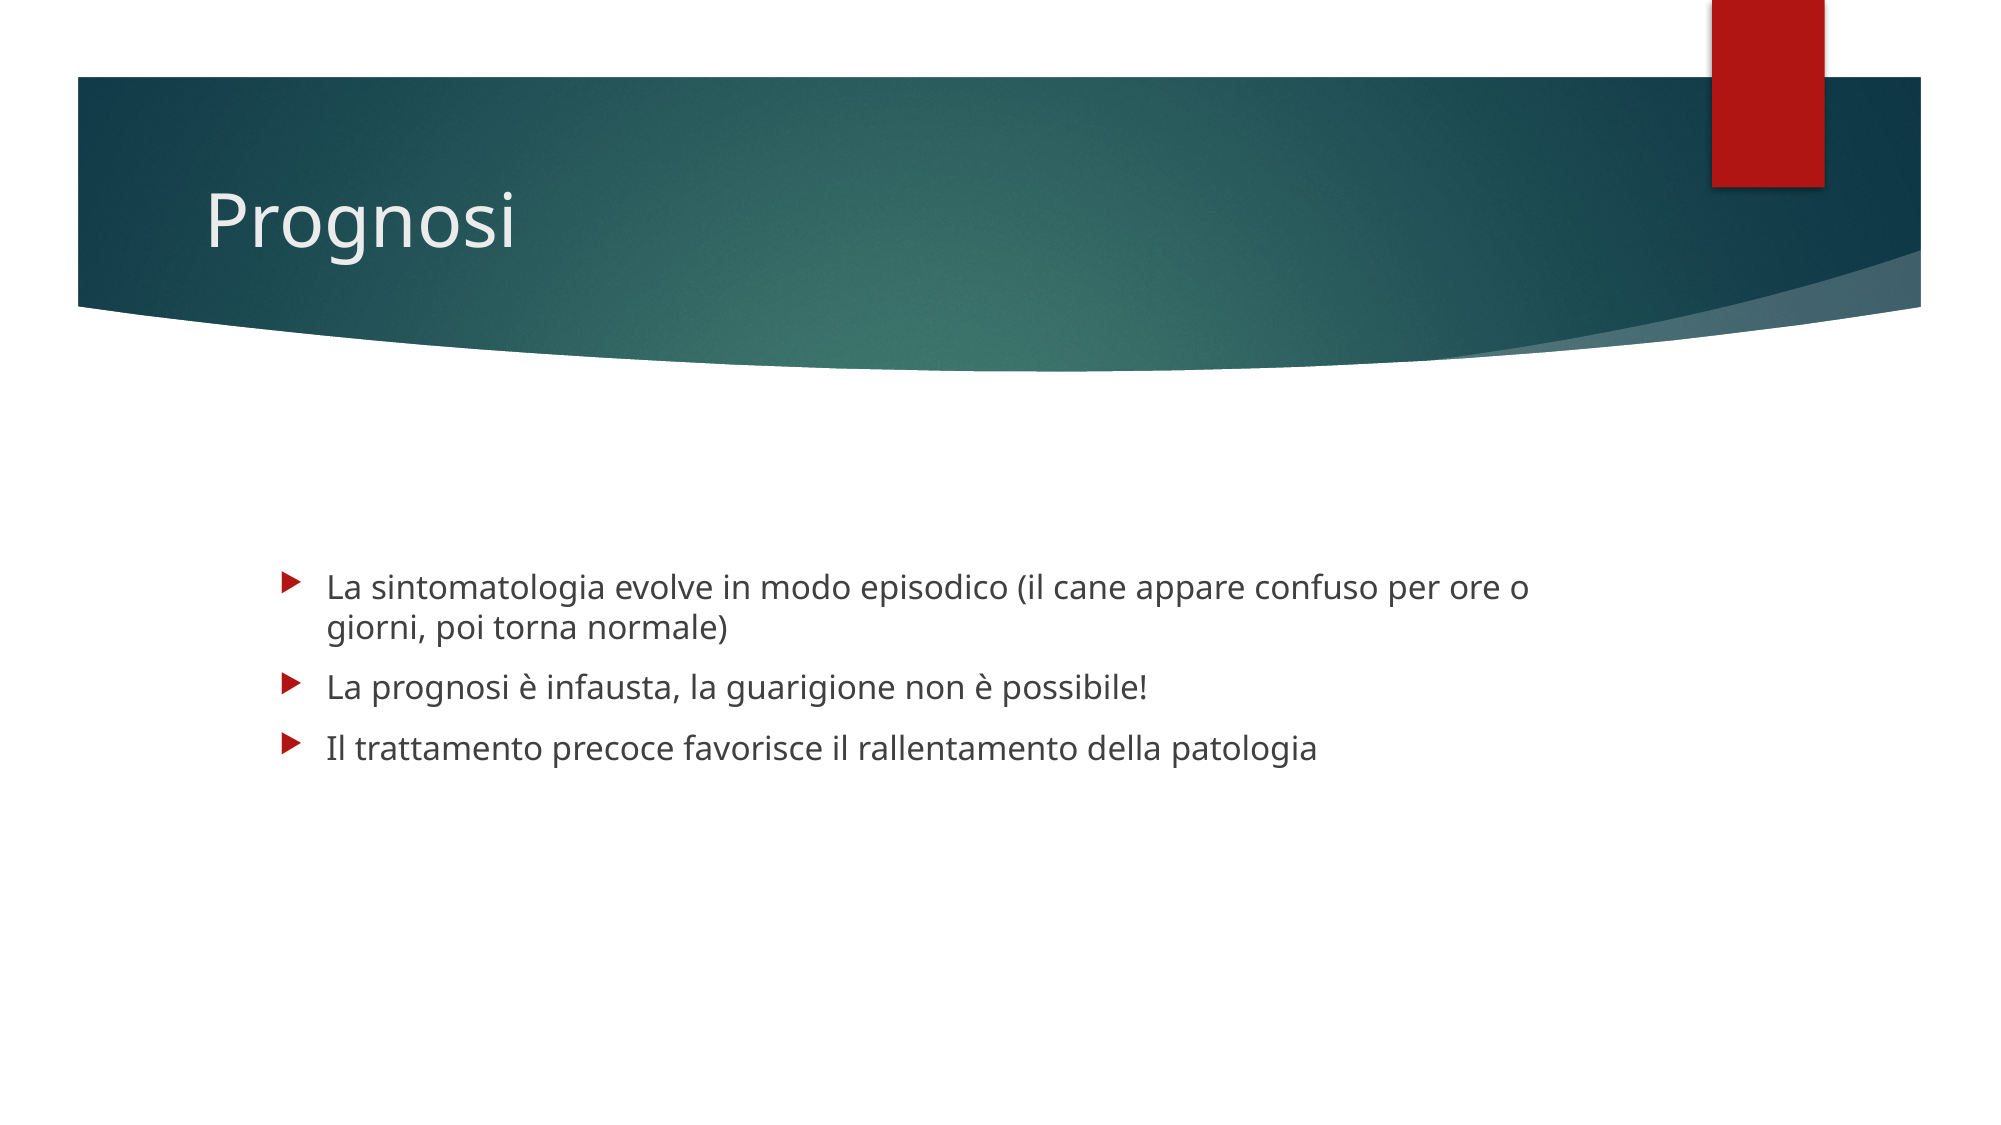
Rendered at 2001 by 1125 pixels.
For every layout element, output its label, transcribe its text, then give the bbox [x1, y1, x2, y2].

title Prognosi [189, 159, 1638, 276]
list La sintomatologia evolve in modo episodico (il cane appare confuso per ore o giorni, poi torna normale) La prognosi è infausta, la guarigione non è possibile! Il trattamento precoce favorisce il rallentamento della patologia [189, 427, 1638, 988]
